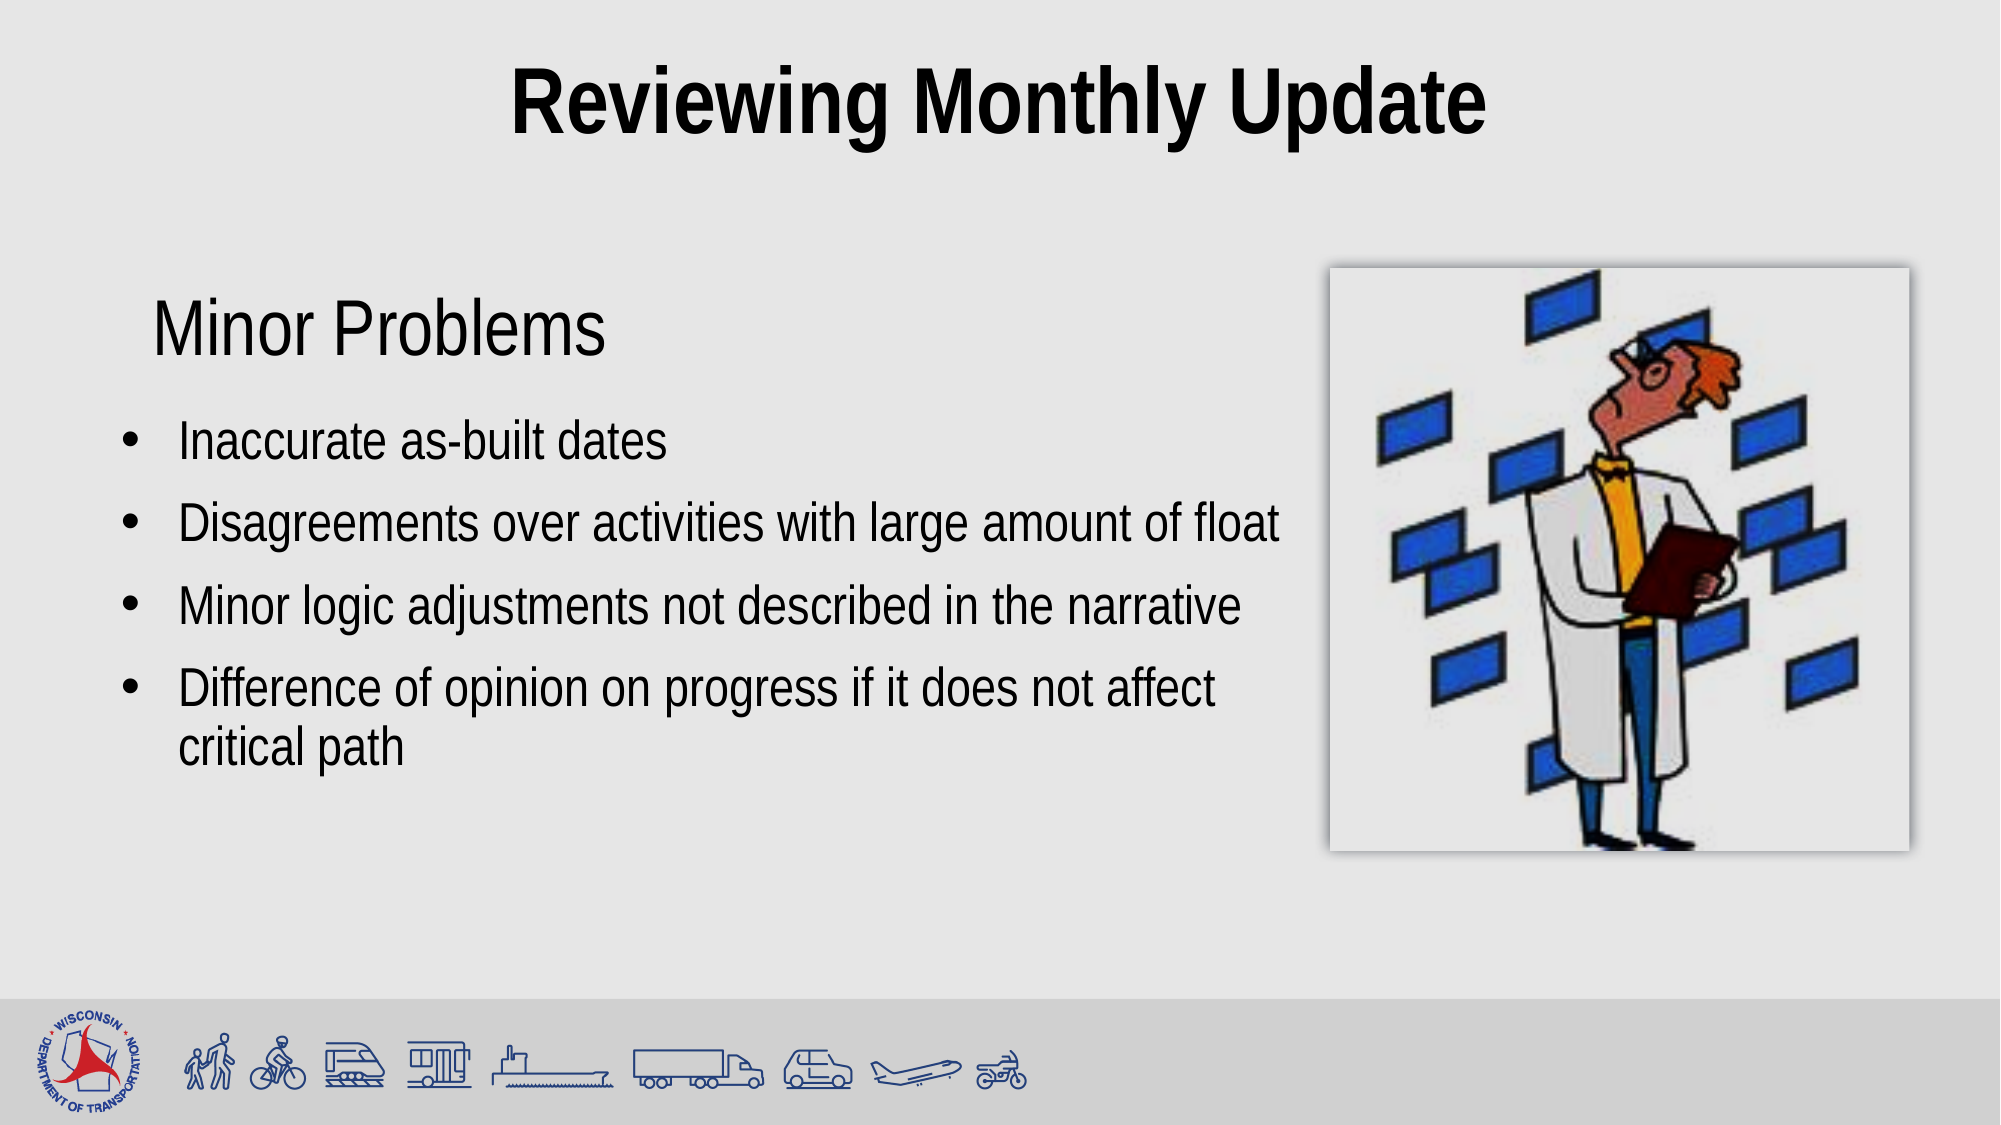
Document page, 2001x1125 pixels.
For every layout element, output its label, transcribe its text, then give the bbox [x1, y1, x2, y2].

picture [1330, 268, 1910, 851]
text_box Minor Problems [90, 268, 1092, 379]
picture [184, 1032, 1027, 1090]
title Reviewing Monthly Update [137, 2, 1863, 211]
list Inaccurate as-built dates Disagreements over activities with large amount of float Minor logic adjustments not described in the narrative Difference of opinion on progress if it does not affect critical path [78, 404, 1317, 829]
picture [37, 1010, 140, 1113]
